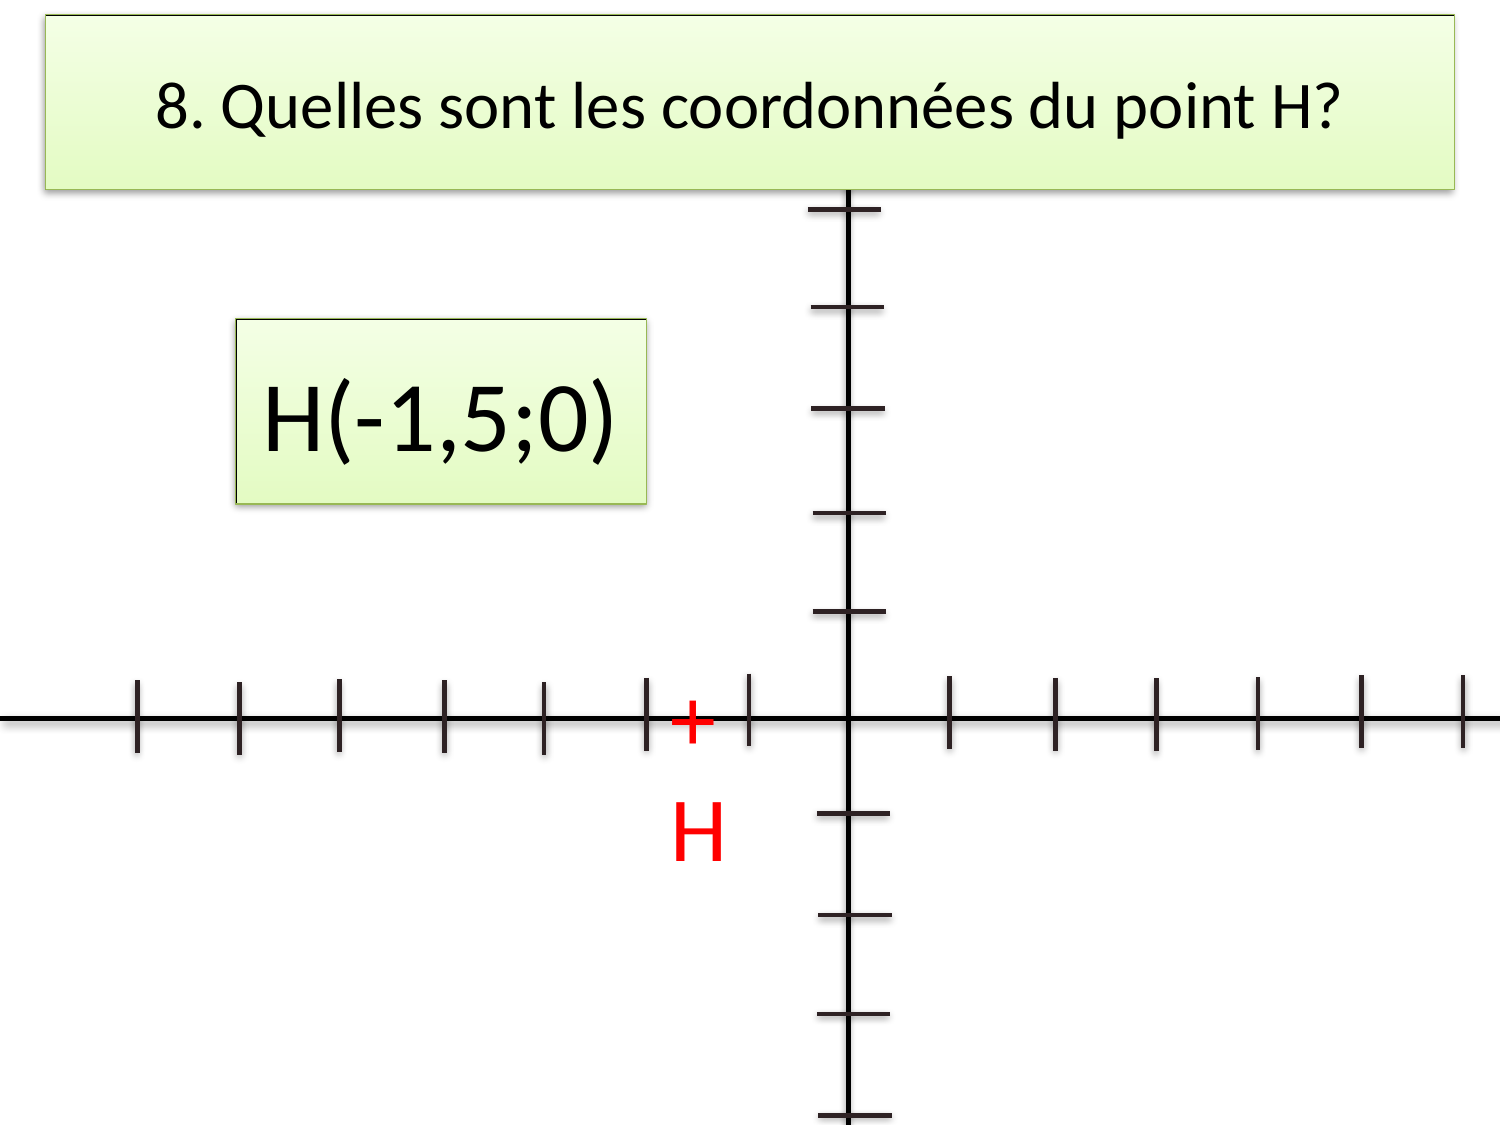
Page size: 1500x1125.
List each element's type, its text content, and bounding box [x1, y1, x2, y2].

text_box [0, 81, 1500, 1125]
title 8. Quelles sont les coordonnées du point H? [45, 14, 1455, 79]
